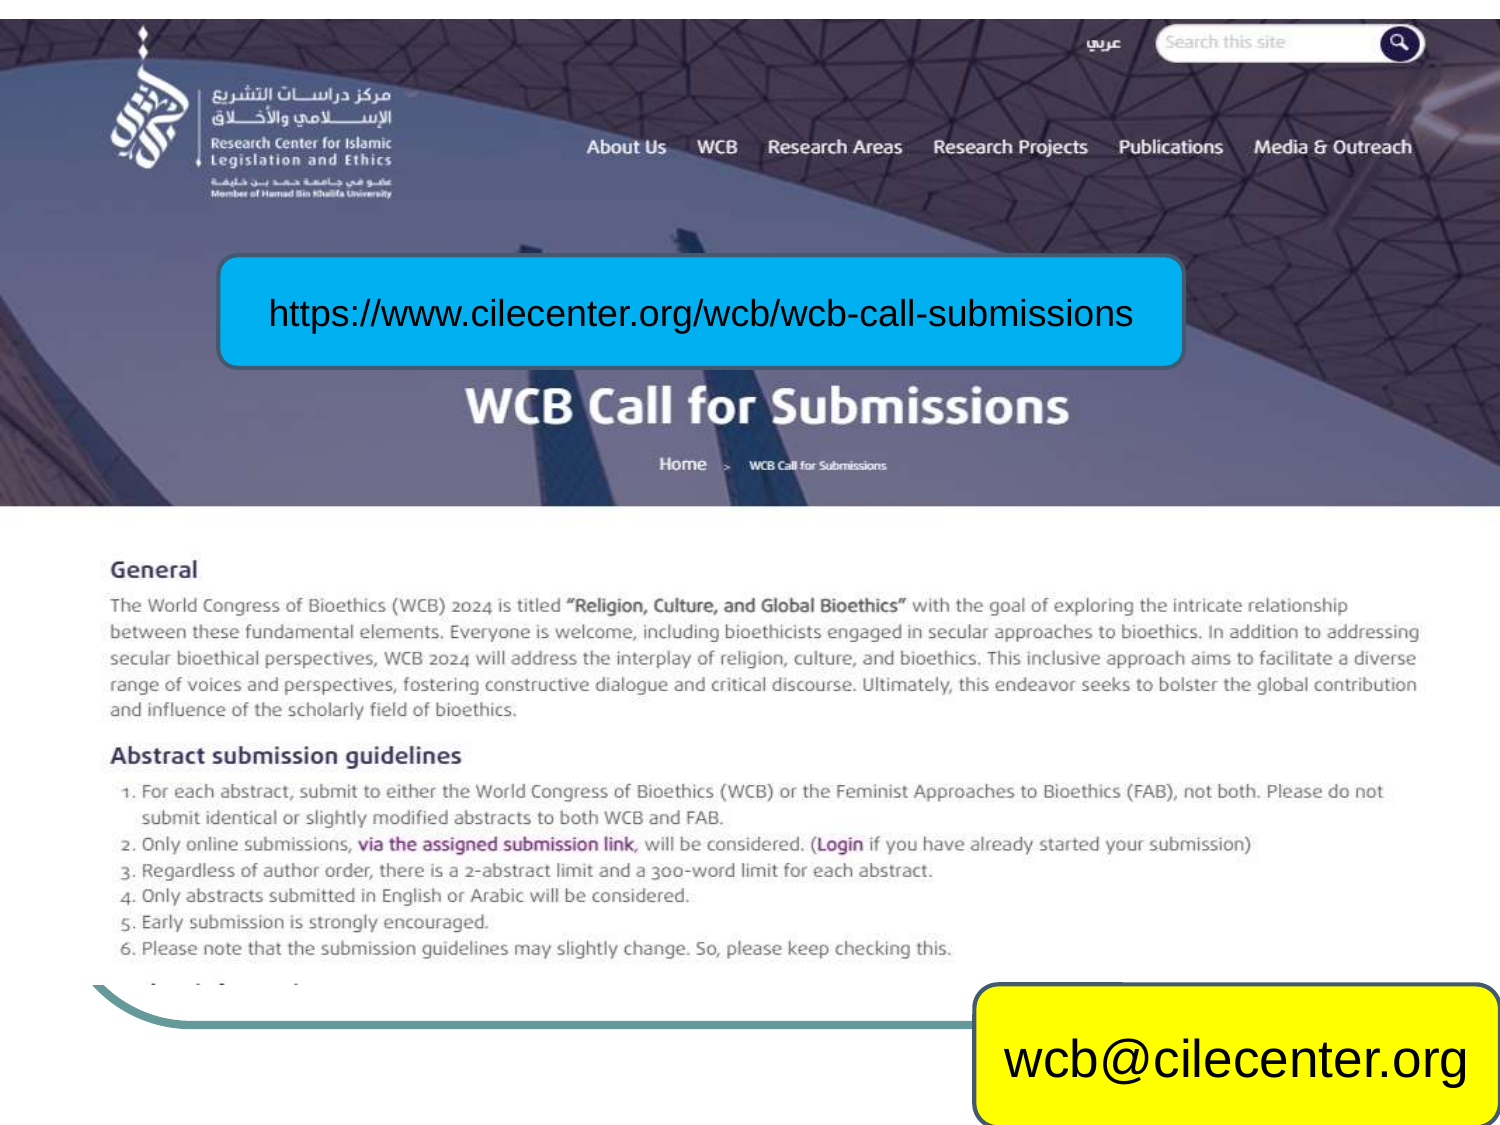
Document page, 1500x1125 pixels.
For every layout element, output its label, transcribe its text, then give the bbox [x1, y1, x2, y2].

picture [0, 18, 1500, 985]
text_box wcb@cilecenter.org [972, 992, 1500, 1125]
